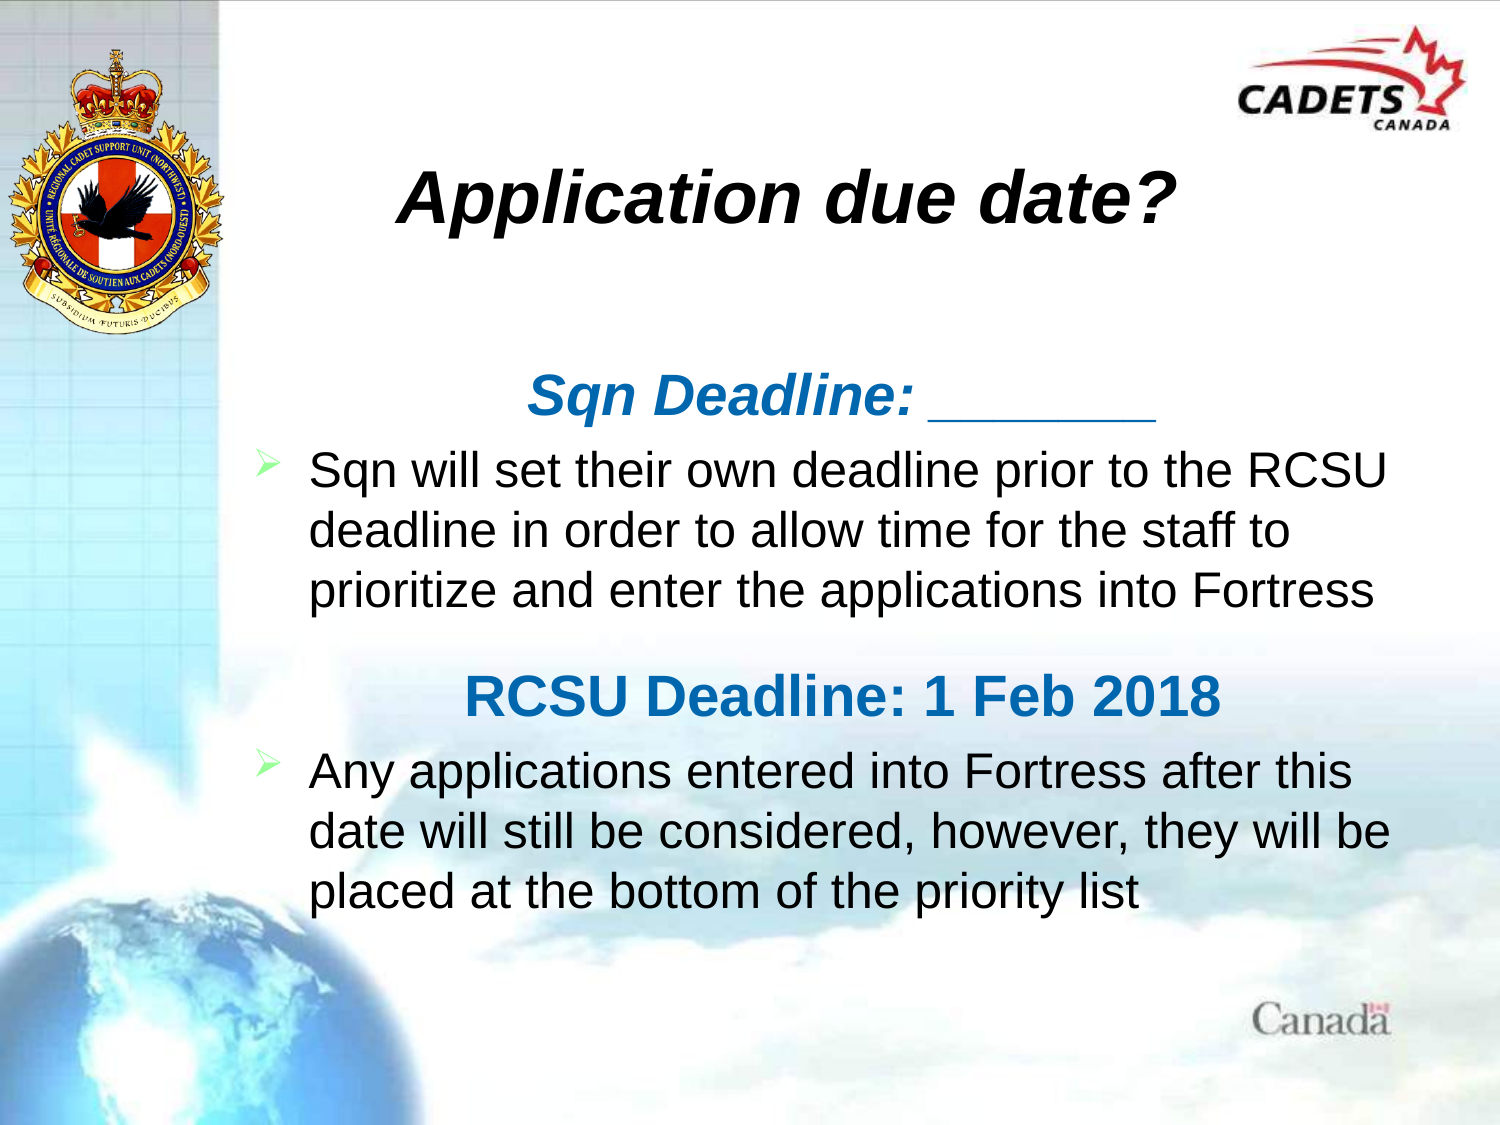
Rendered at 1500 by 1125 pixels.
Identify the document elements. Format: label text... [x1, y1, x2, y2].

title Application due date? [287, 99, 1288, 287]
text_box [112, 74, 1388, 238]
picture [0, 0, 1500, 1125]
list Sqn Deadline: _______ Sqn will set their own deadline prior to the RCSU deadline in order to allow time for the staff to prioritize and enter the applications into Fortress RCSU Deadline: 1 Feb 2018 Any applications entered into Fortress after this date will still be considered, however, they will be placed at the bottom of the priority list [237, 350, 1450, 955]
